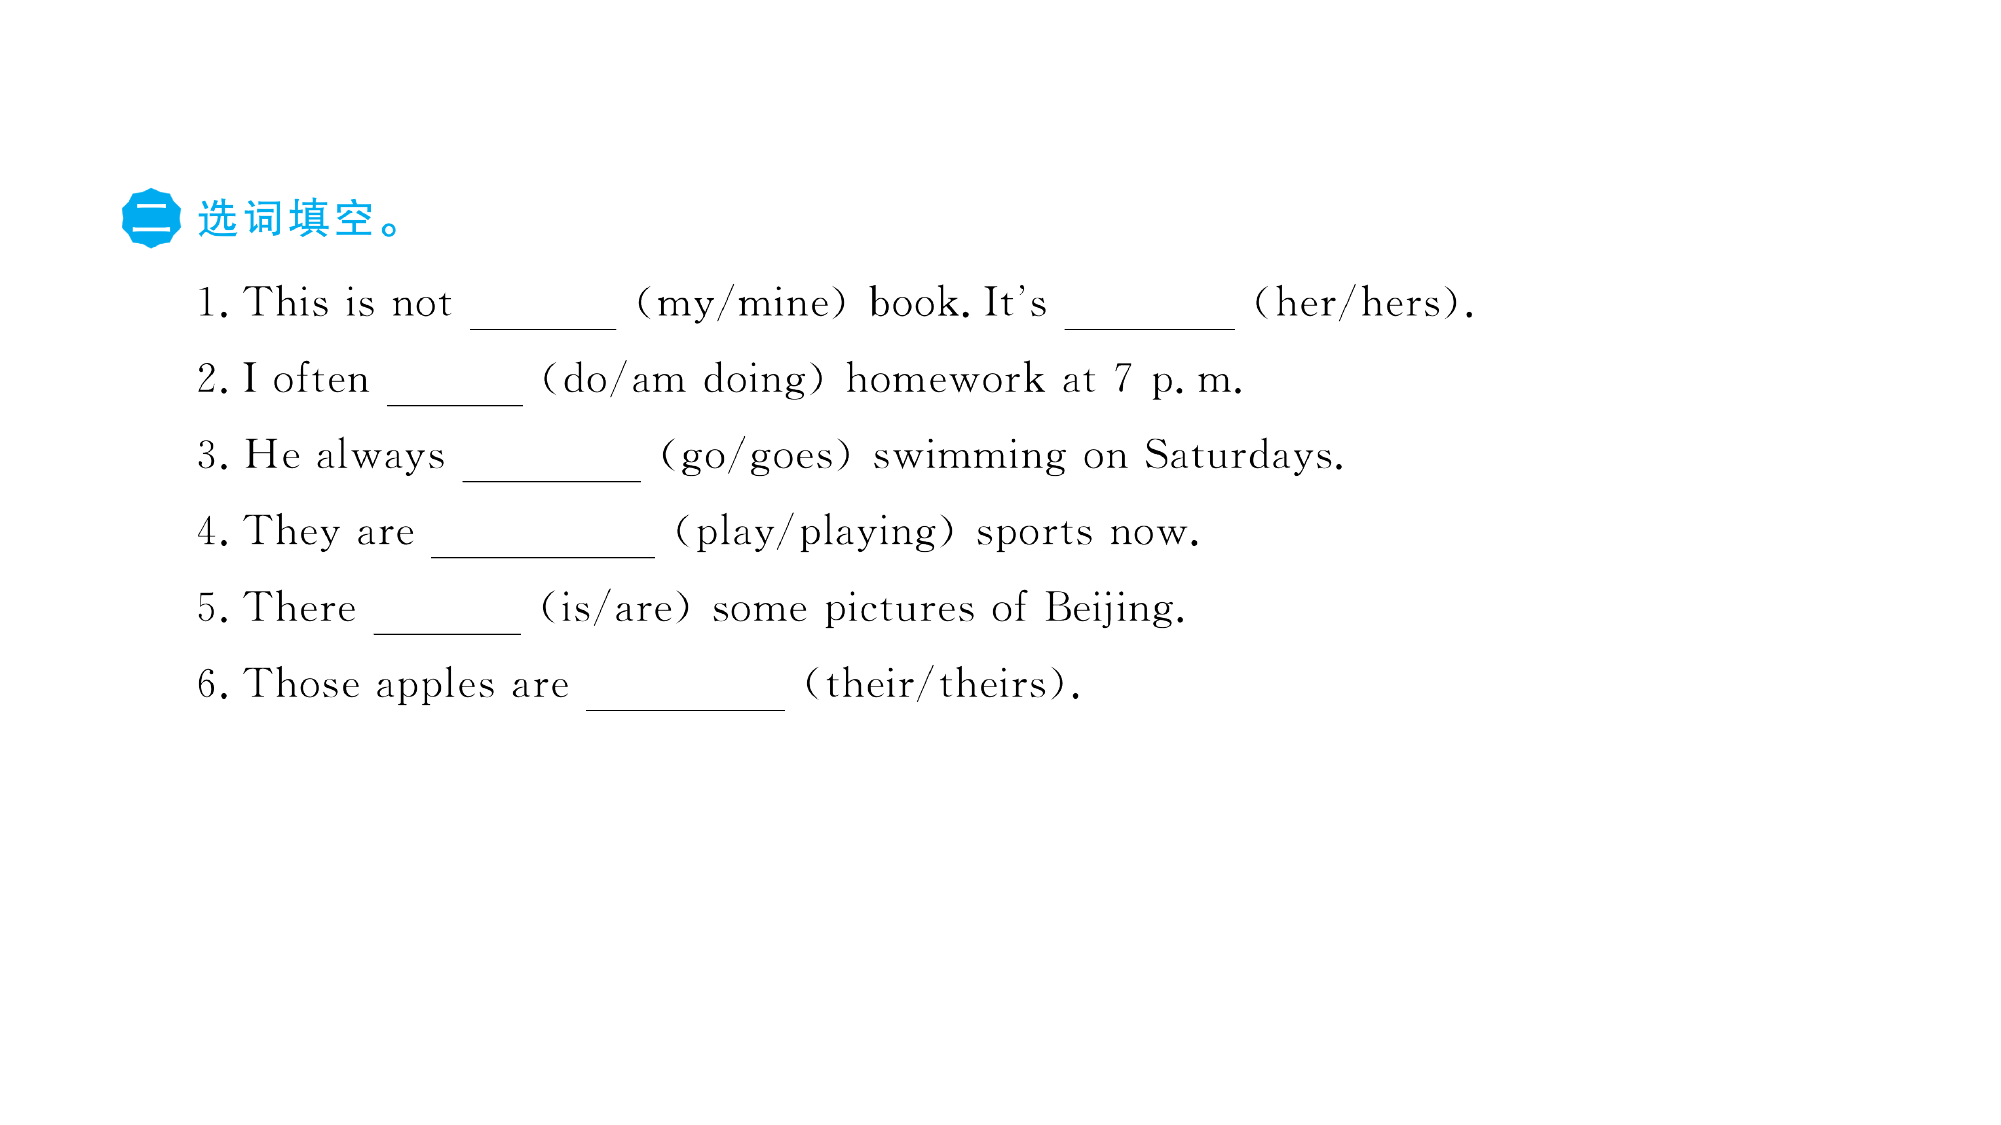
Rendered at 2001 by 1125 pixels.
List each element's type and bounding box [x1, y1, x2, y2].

picture [118, 177, 2000, 716]
